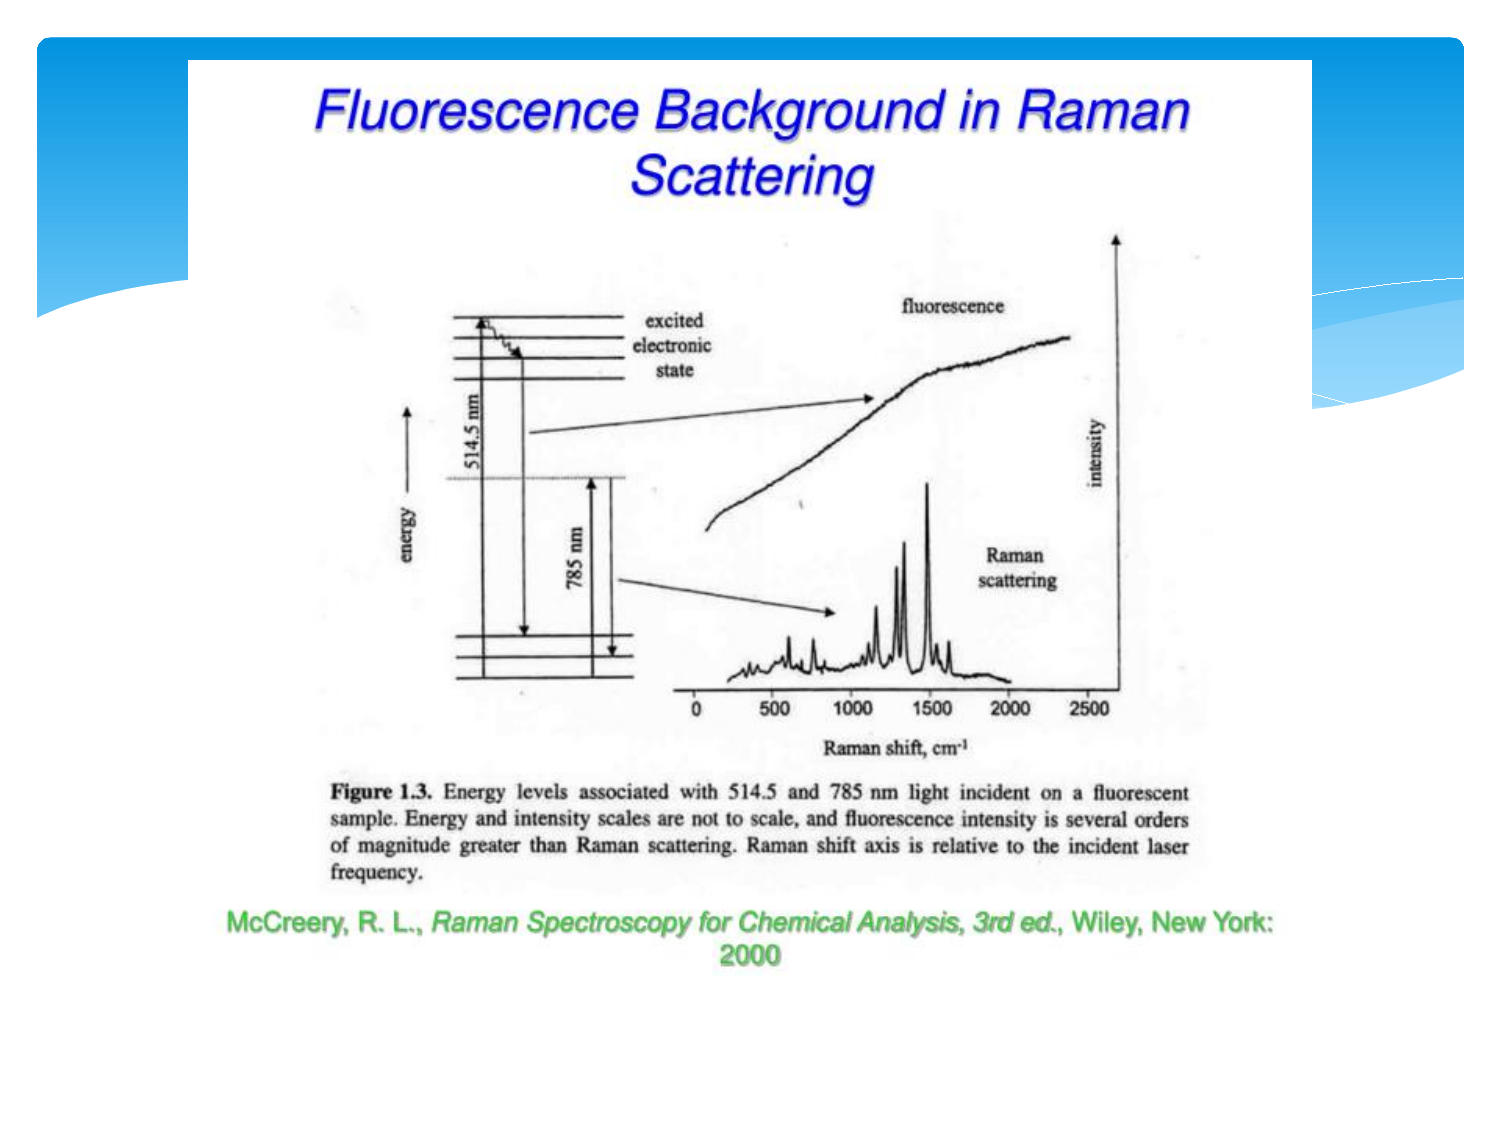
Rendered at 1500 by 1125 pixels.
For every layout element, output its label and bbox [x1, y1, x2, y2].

list [187, 59, 1312, 977]
